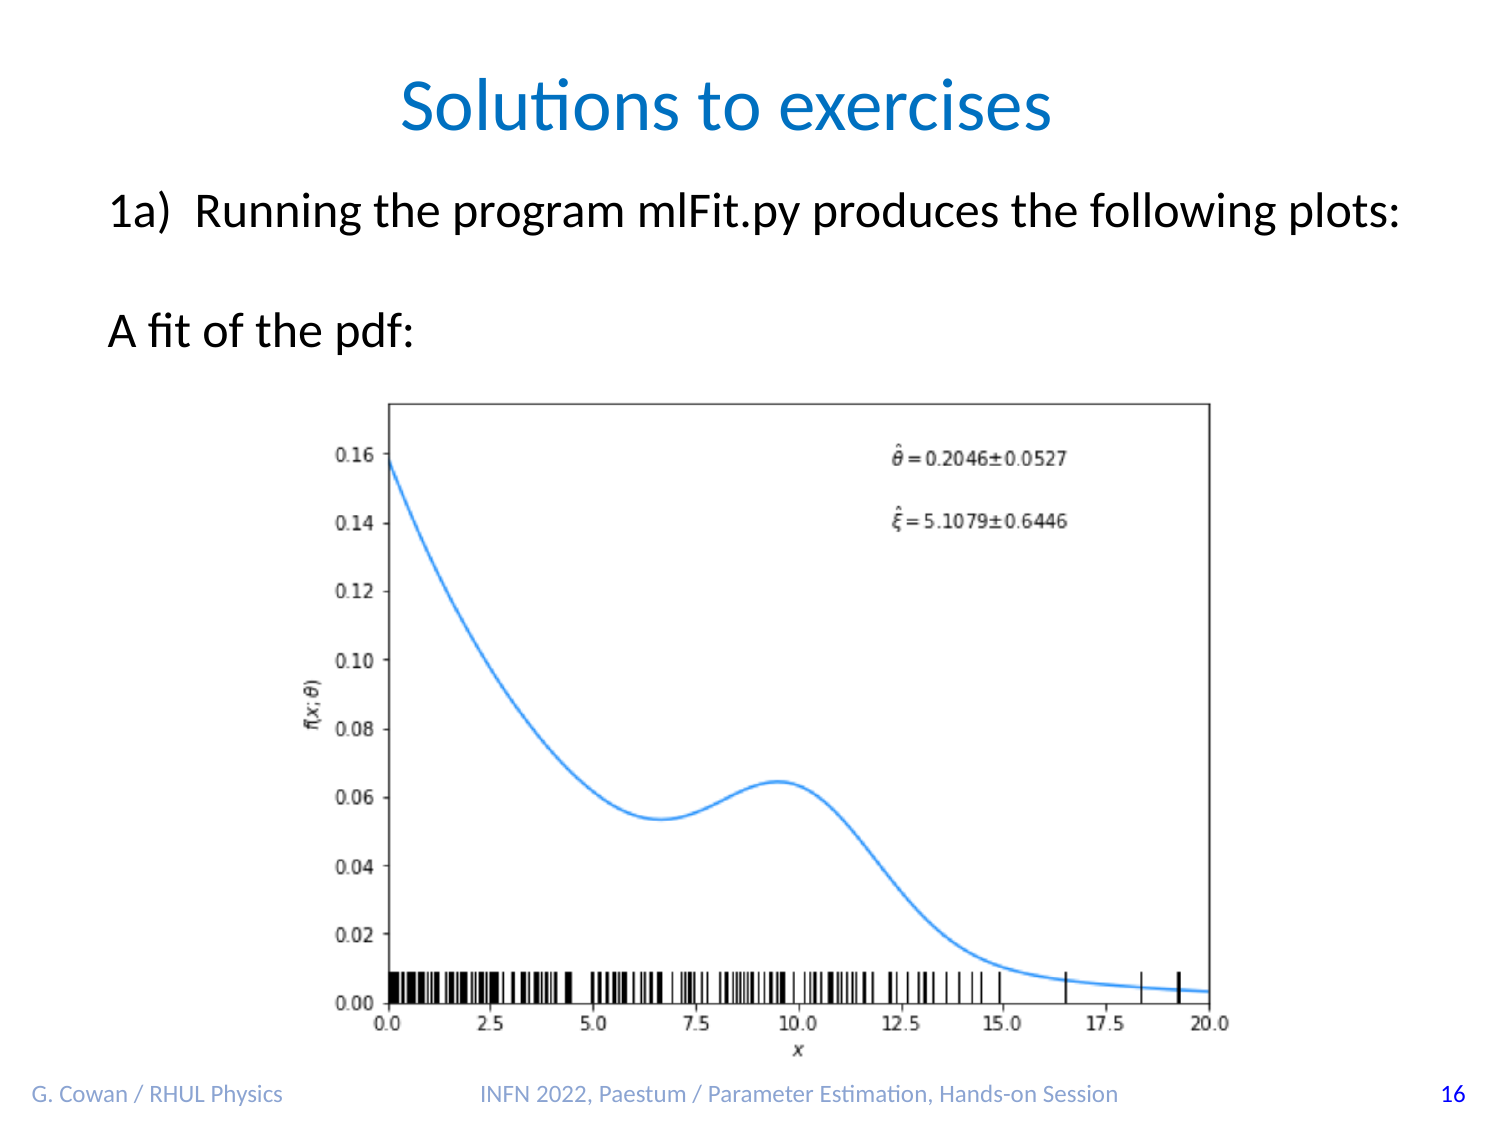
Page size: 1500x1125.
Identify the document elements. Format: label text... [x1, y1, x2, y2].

slide_number G. Cowan / RHUL Physics [16, 1062, 338, 1123]
text_box Solutions to exercises [385, 48, 1068, 153]
text_box 1a) Running the program mlFit.py produces the following plots: A fit of the pdf: [93, 169, 1417, 365]
footer INFN 2022, Paestum / Parameter Estimation, Hands-on Session [338, 1062, 1262, 1123]
picture [276, 394, 1247, 1070]
slide_number 16 [1262, 1062, 1481, 1123]
